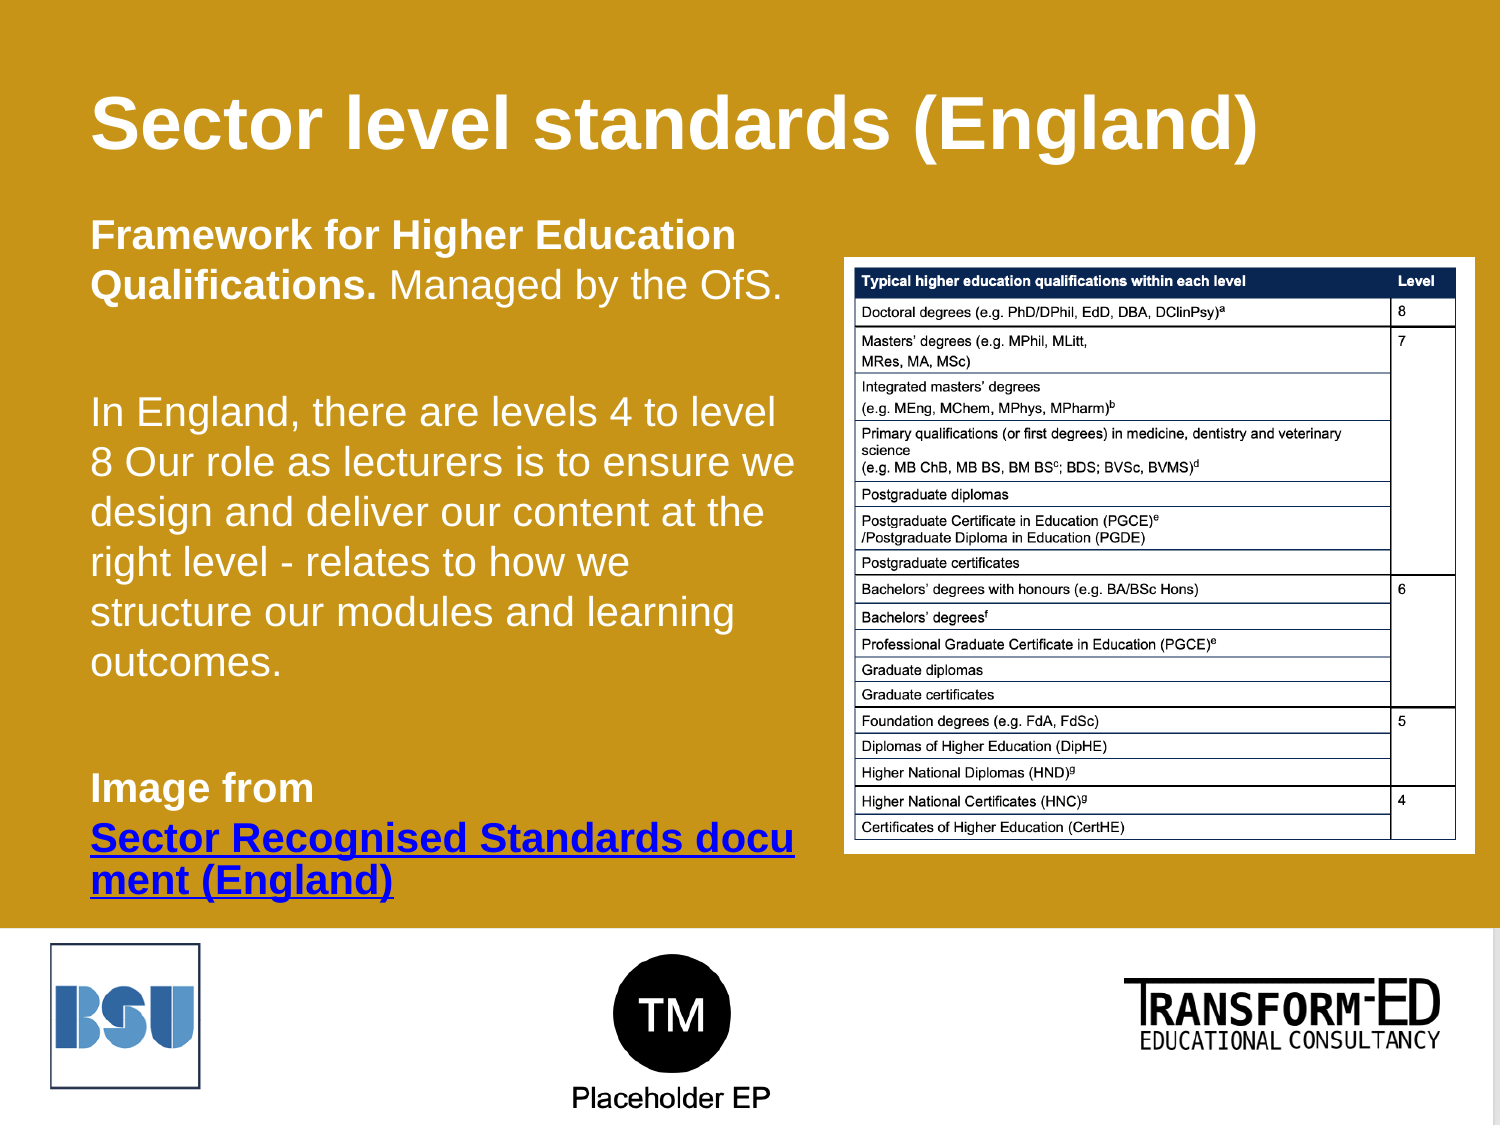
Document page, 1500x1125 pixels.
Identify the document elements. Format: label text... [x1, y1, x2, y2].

title Sector level standards (England) [75, 66, 1425, 233]
list Framework for Higher Education Qualifications. Managed by the OfS. In England, there are levels 4 to level 8 Our role as lecturers is to ensure we design and deliver our content at the right level - relates to how we structure our modules and learning outcomes. Image from Sector Recognised Standards document (England). [75, 200, 820, 856]
picture [0, 0, 1500, 1125]
